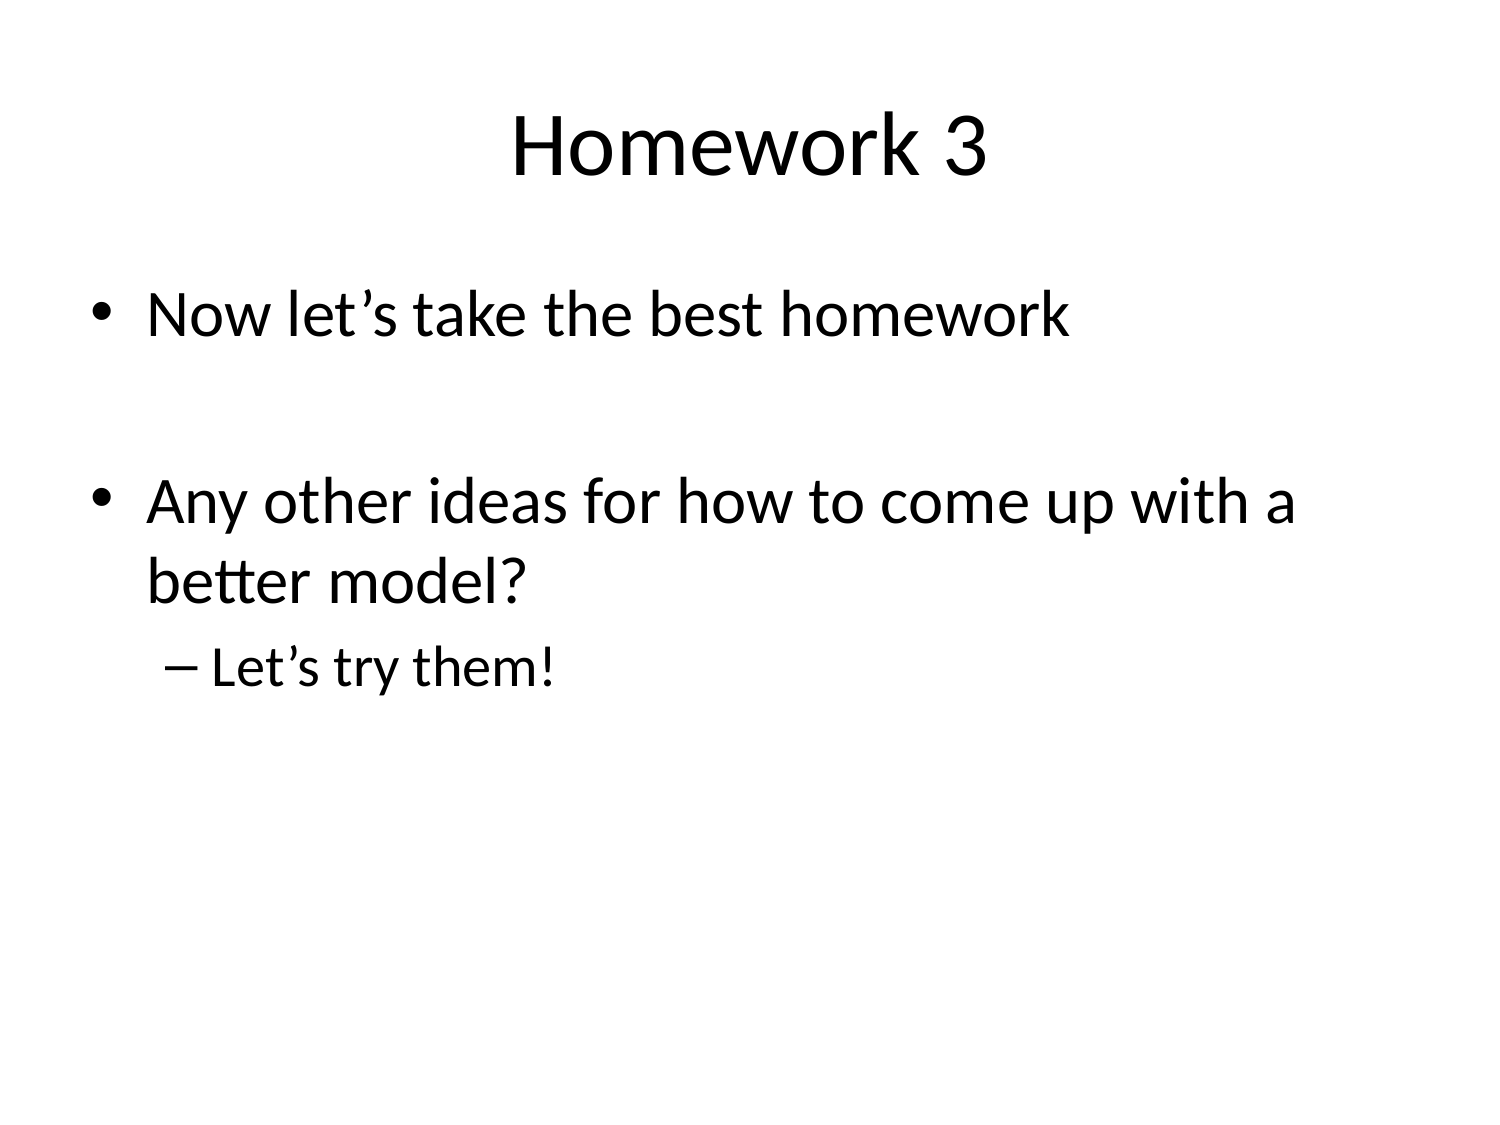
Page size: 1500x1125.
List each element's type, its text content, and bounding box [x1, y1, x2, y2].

list Now let’s take the best homework Any other ideas for how to come up with a better model? Let’s try them! [75, 262, 1425, 1005]
title Homework 3 [75, 45, 1425, 233]
